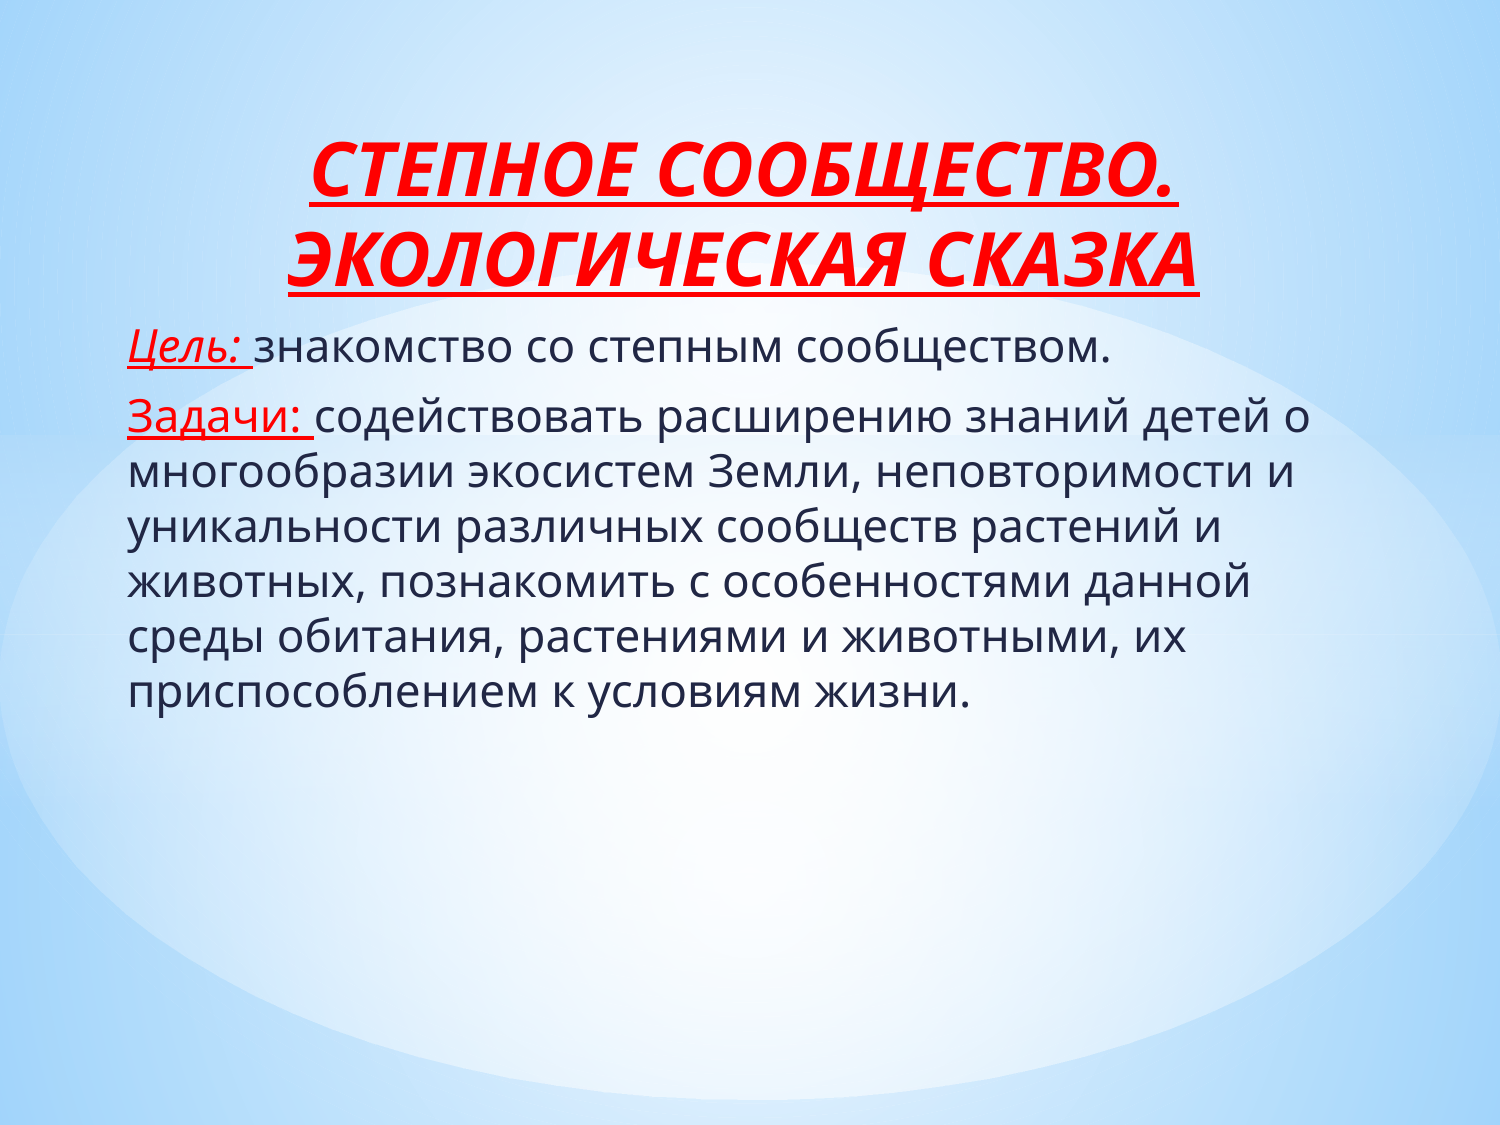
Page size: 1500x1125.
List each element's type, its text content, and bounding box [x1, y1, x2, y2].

subtitle СТЕПНОЕ СООБЩЕСТВО. ЭКОЛОГИЧЕСКАЯ СКАЗКА Цель: знакомство со степным сообществом. Задачи: содействовать расширению знаний детей о многообразии экосистем Земли, неповторимости и уникальности различных сообществ растений и животных, познакомить с особенностями данной среды обитания, растениями и животными, их приспособлением к условиям жизни. [112, 113, 1376, 974]
